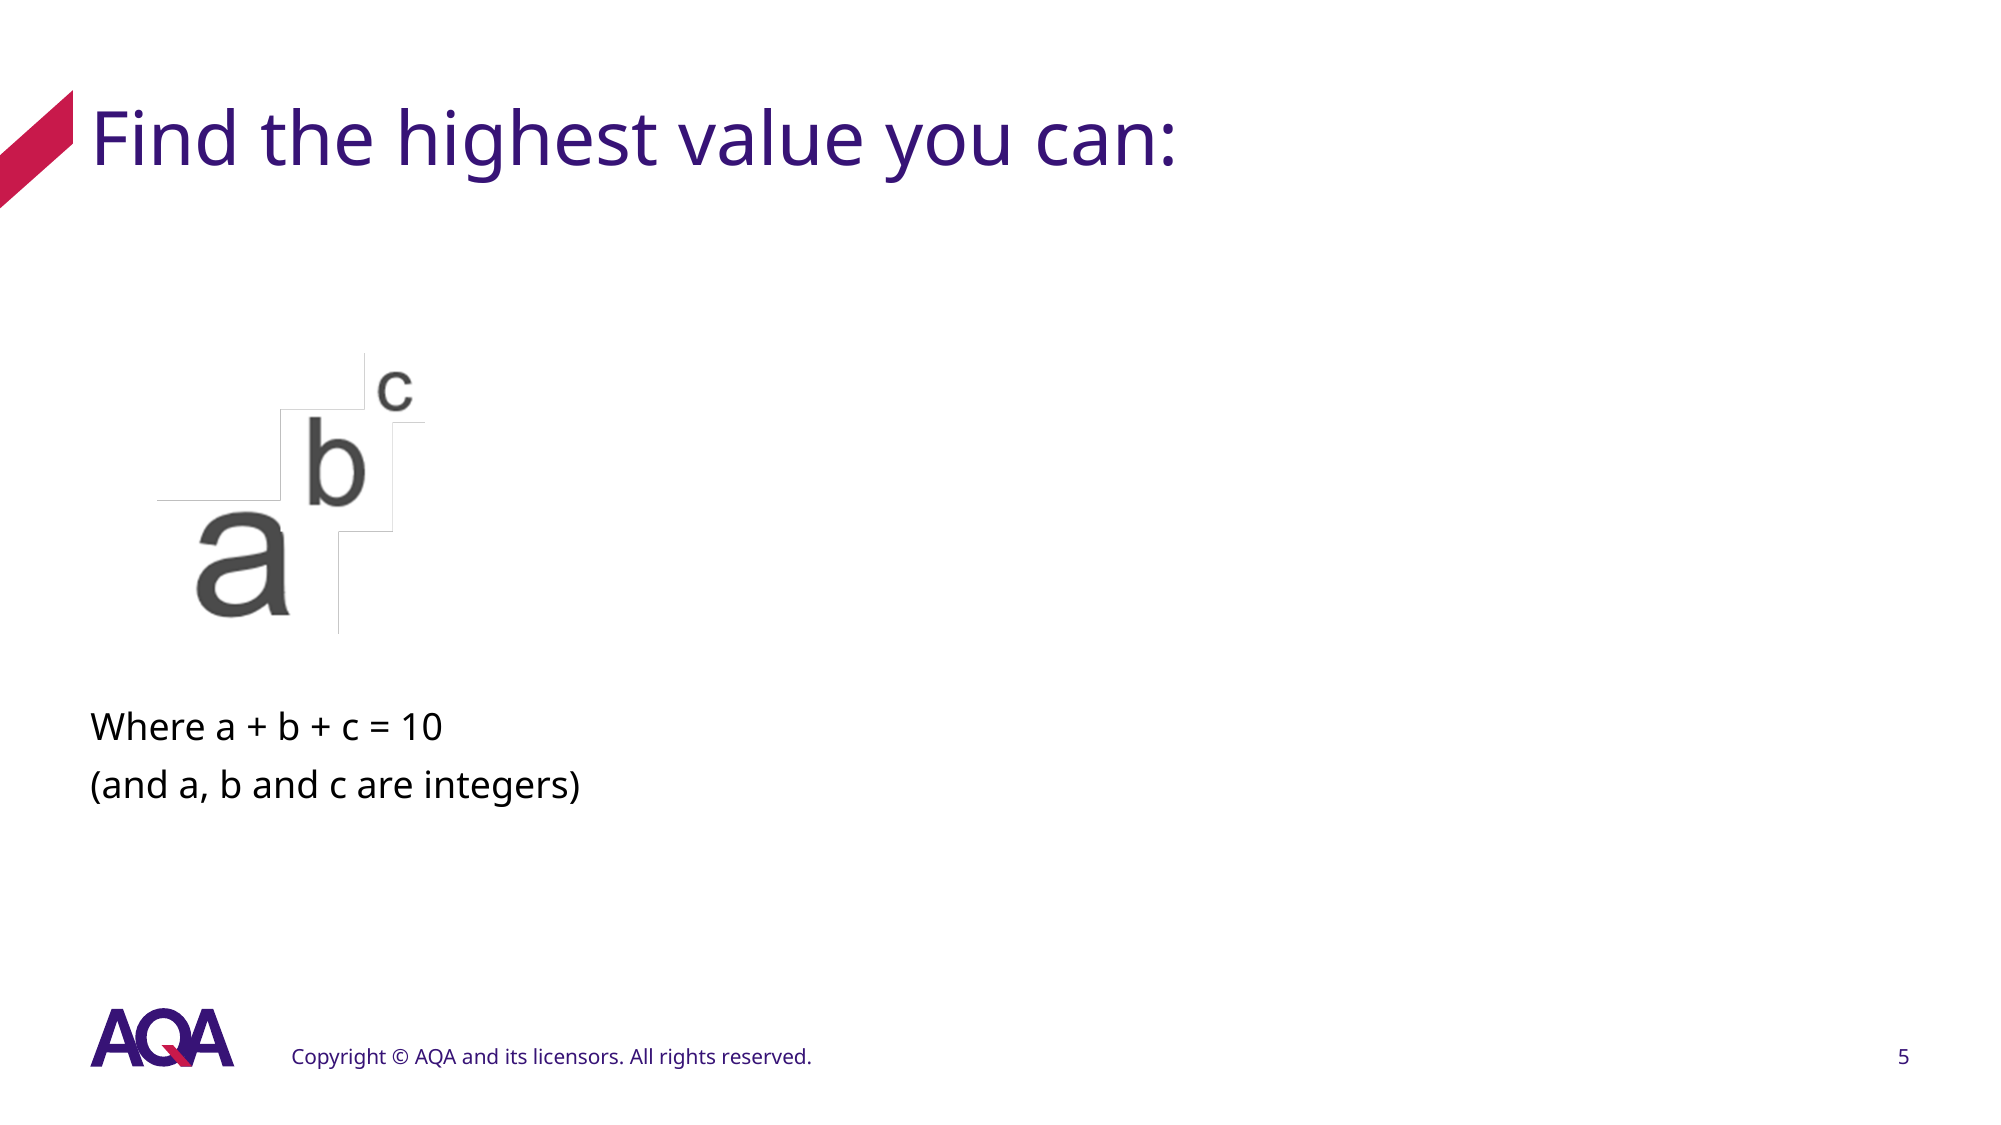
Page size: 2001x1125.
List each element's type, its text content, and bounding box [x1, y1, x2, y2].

footer Copyright © AQA and its licensors. All rights reserved. [291, 1012, 1480, 1072]
title Find the highest value you can: [90, 90, 1910, 276]
picture [157, 353, 425, 634]
slide_number 5 [1769, 1012, 1910, 1072]
list Where a + b + c = 10 (and a, b and c are integers) [90, 698, 1910, 947]
